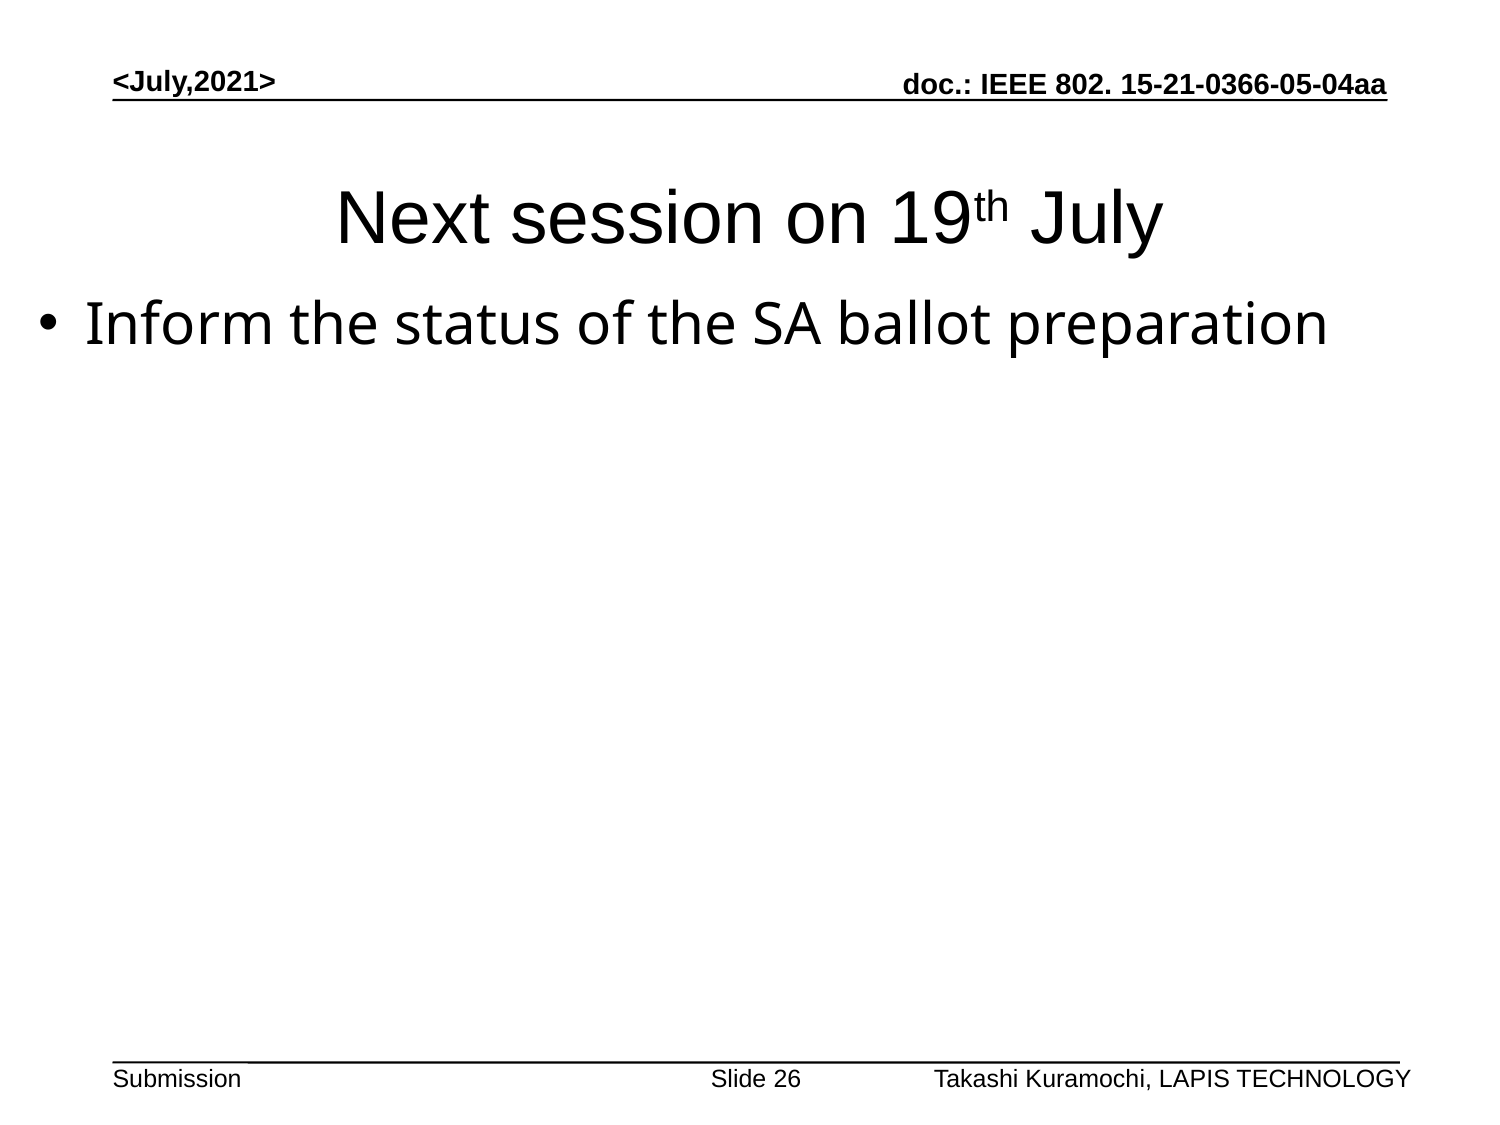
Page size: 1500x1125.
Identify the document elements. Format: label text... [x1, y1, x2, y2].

text_box Inform the status of the SA ballot preparation [23, 278, 1477, 434]
title Next session on 19th July [112, 149, 1388, 278]
footer Takashi Kuramochi, LAPIS TECHNOLOGY [820, 1062, 1413, 1125]
slide_number Slide 26 [709, 1062, 803, 1093]
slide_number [112, 62, 375, 98]
